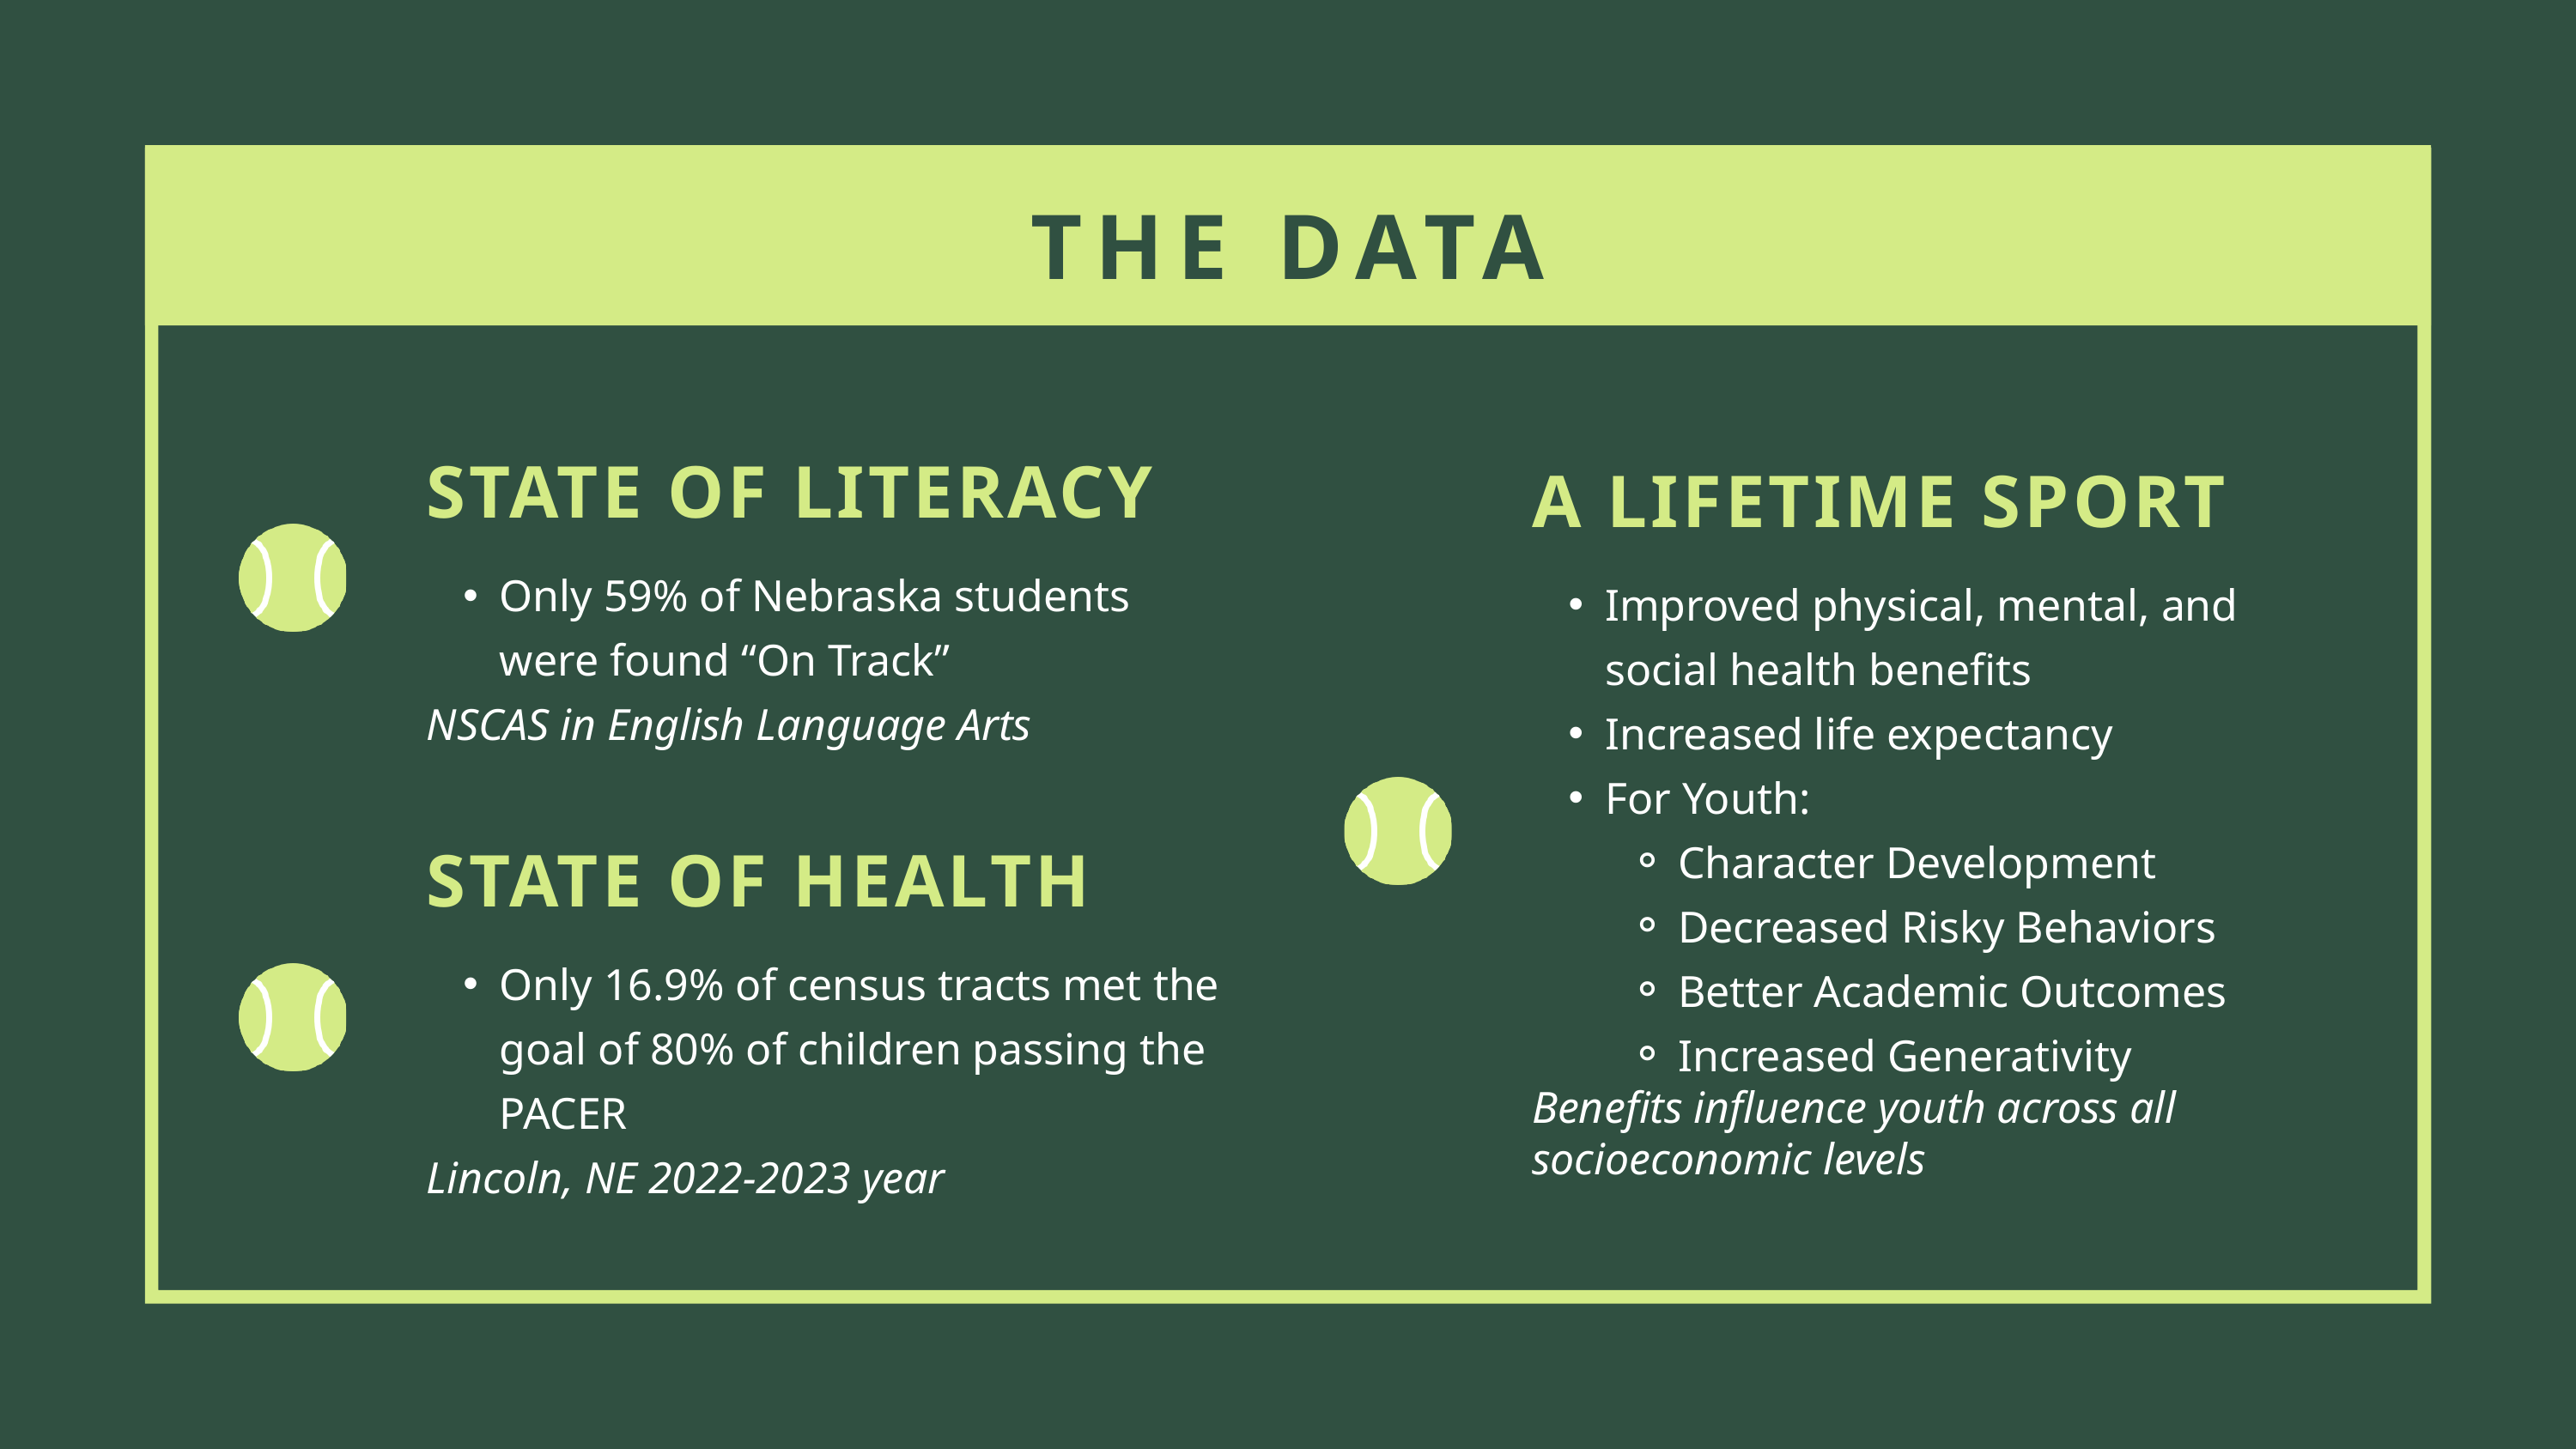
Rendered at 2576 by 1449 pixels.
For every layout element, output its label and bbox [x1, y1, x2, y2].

text_box [426, 835, 1232, 1199]
text_box [144, 144, 2432, 326]
text_box [144, 334, 2432, 1304]
